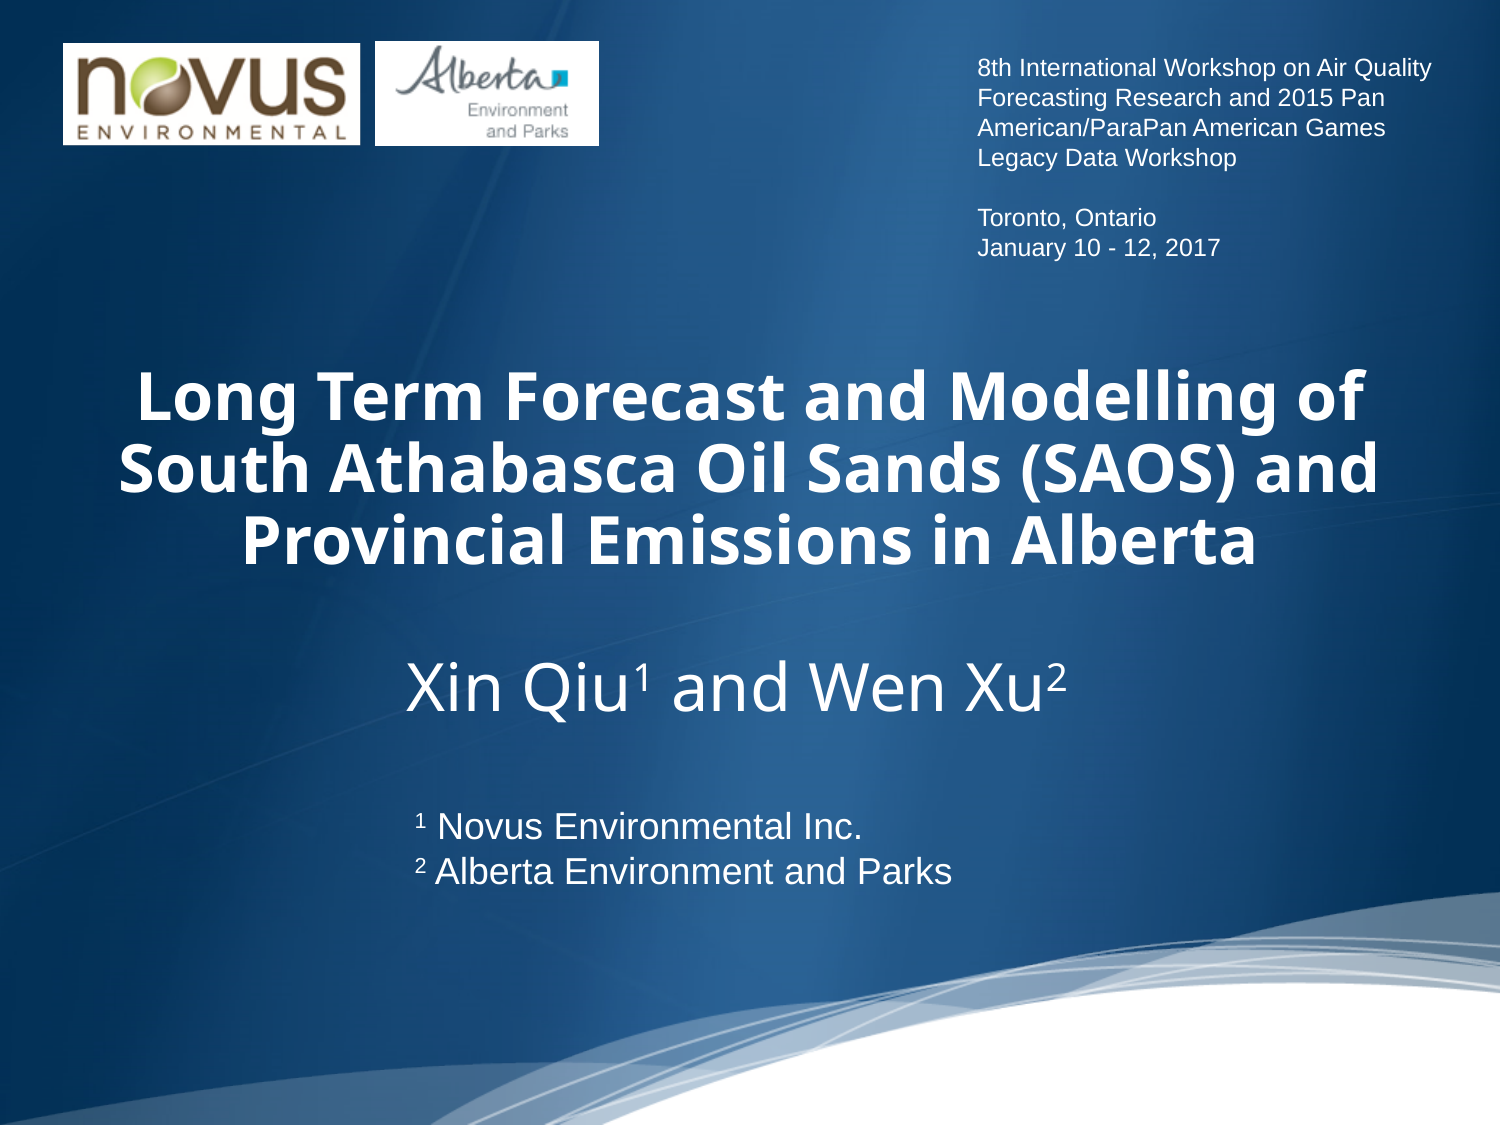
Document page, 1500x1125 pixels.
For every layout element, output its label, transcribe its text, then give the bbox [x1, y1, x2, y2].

text_box Long Term Forecast and Modelling of South Athabasca Oil Sands (SAOS) and Provincial Emissions in Alberta [74, 350, 1425, 592]
text_box 8th International Workshop on Air Quality Forecasting Research and 2015 Pan American/ParaPan American Games Legacy Data Workshop Toronto, Ontario January 10 - 12, 2017 [962, 44, 1450, 269]
text_box Xin Qiu1 and Wen Xu2 [212, 637, 1263, 863]
text_box 1 Novus Environmental Inc. 2 Alberta Environment and Parks [399, 794, 1150, 900]
picture [0, 0, 1500, 1125]
